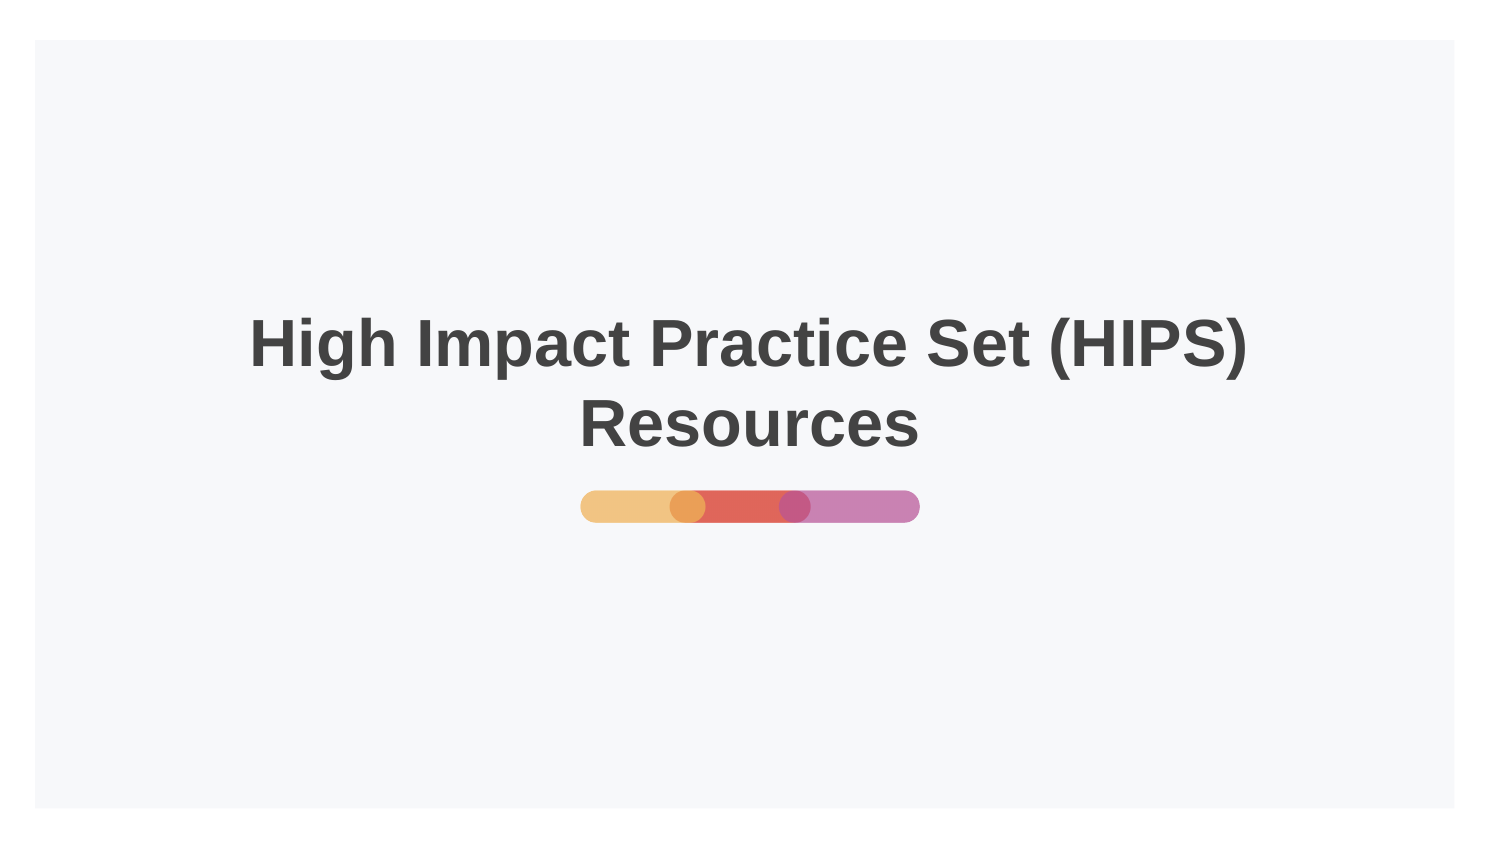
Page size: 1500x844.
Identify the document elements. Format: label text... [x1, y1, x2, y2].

picture [580, 490, 920, 523]
title High Impact Practice Set (HIPS) Resources [225, 285, 1275, 452]
